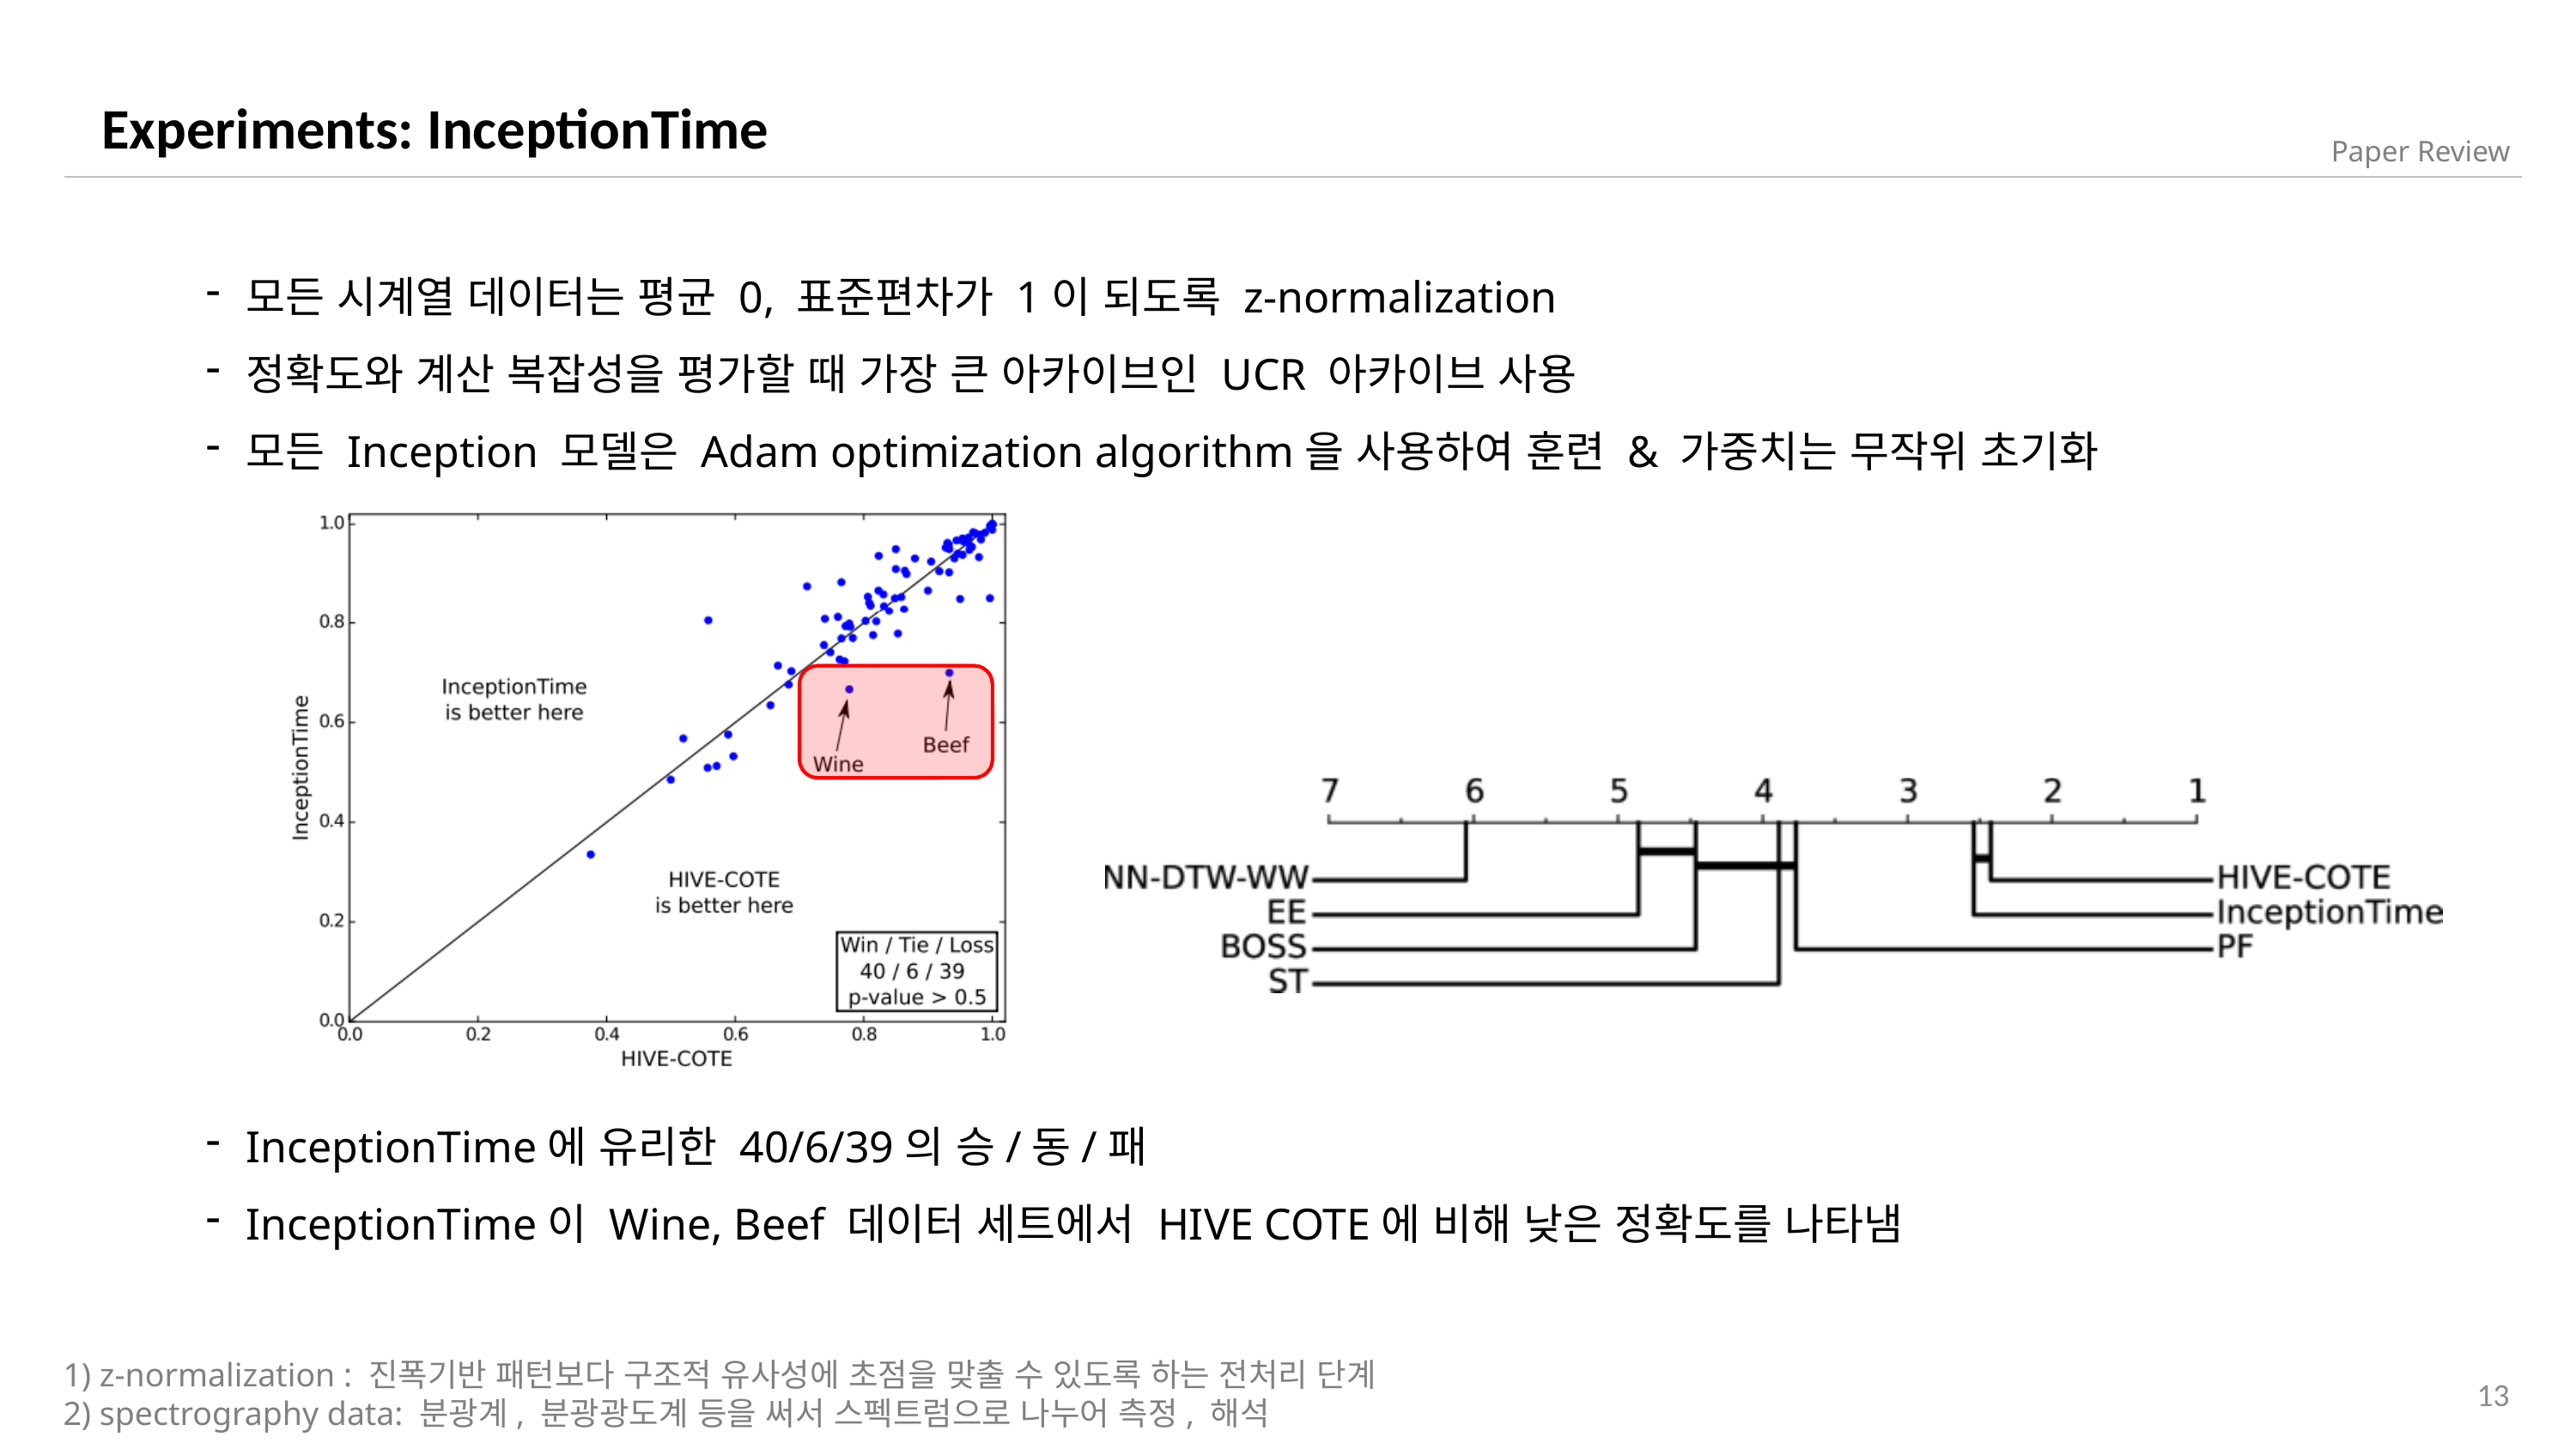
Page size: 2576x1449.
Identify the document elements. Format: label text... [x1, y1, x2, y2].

text_box Paper Review [2318, 126, 2566, 174]
picture [276, 492, 1042, 1076]
slide_number 13 [2221, 1367, 2523, 1420]
text_box 모든 시계열 데이터는 평균 0, 표준편차가 1이 되도록 z-normalization 정확도와 계산 복잡성을 평가할 때 가장 큰 아카이브인 UCR 아카이브 사용 모든 Inception 모델은 Adam optimization algorithm을 사용하여 훈련 & 가중치는 무작위 초기화 InceptionTime에 유리한 40/6/39의 승/동/패 InceptionTime이 Wine, Beef 데이터 세트에서 HIVE COTE에 비해 낮은 정확도를 나타냄 [193, 238, 2426, 1332]
picture [1105, 777, 2443, 993]
text_box Experiments: InceptionTime [88, 85, 783, 167]
text_box 1) z-normalization : 진폭기반 패턴보다 구조적 유사성에 초점을 맞출 수 있도록 하는 전처리 단계 2) spectrography data: 분광계, 분광광도계 등을 써서 스펙트럼으로 나누어 측정, 해석 [50, 1348, 1510, 1439]
